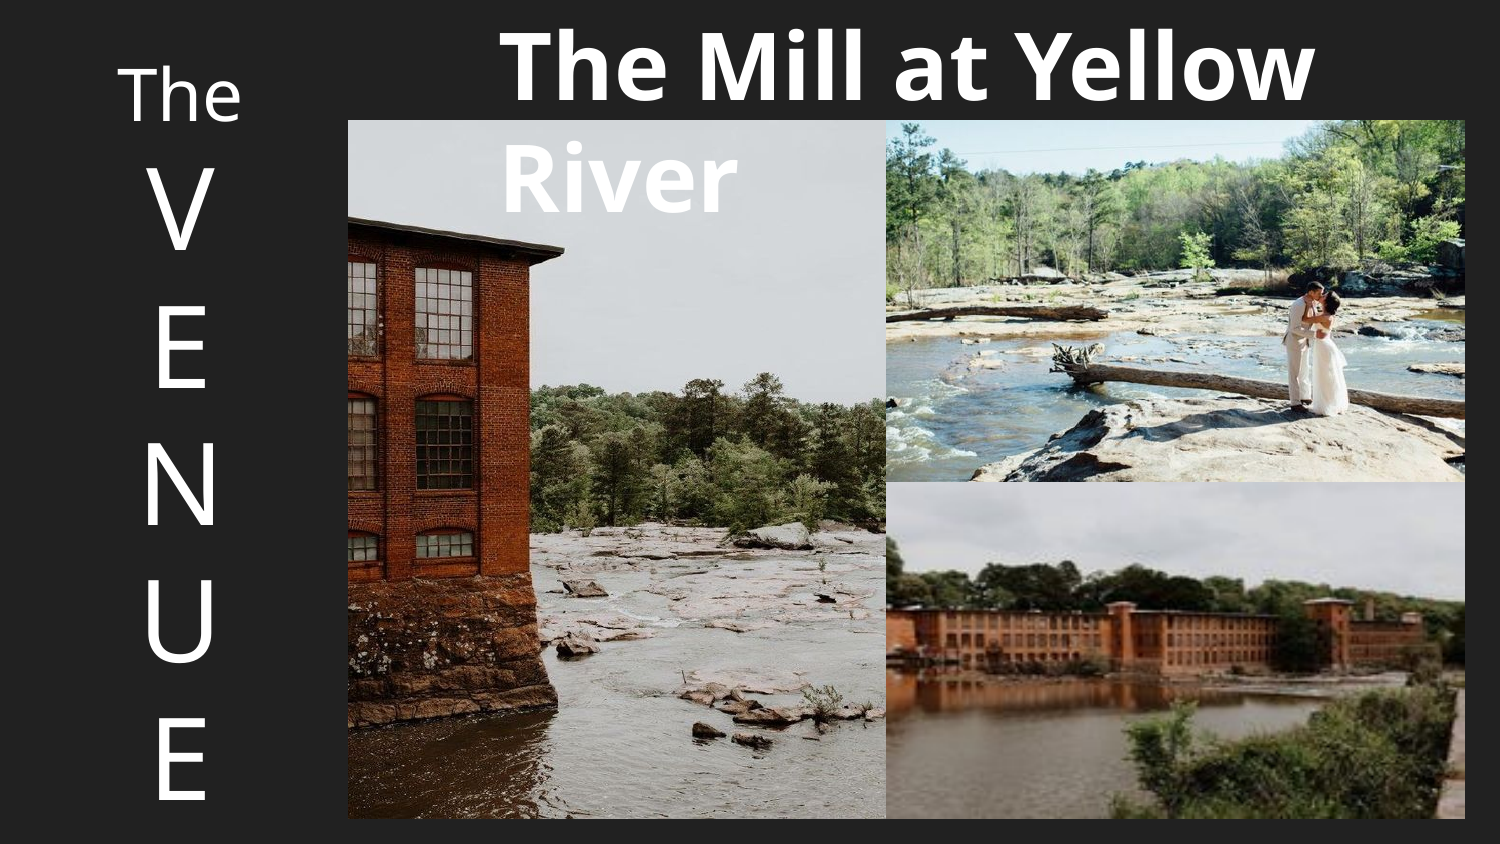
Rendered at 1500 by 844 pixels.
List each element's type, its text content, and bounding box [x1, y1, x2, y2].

picture [348, 119, 1465, 819]
text_box The Mill at Yellow River [483, 0, 1500, 97]
text_box The V E N U E [58, 33, 303, 828]
